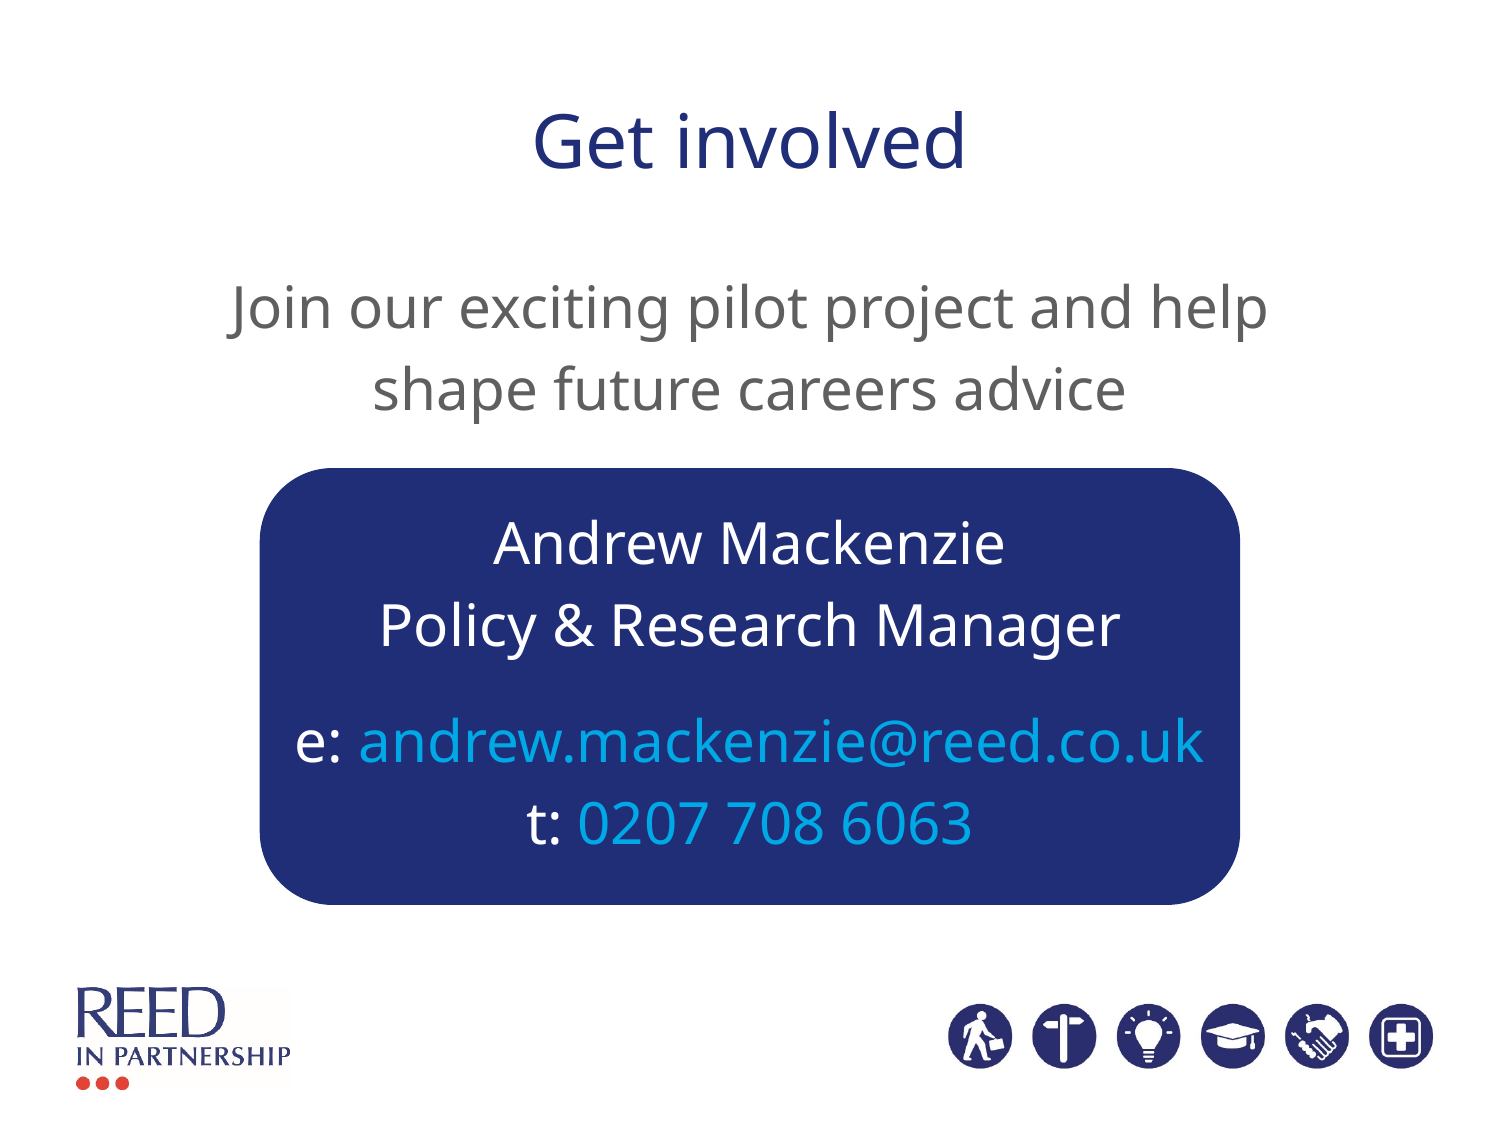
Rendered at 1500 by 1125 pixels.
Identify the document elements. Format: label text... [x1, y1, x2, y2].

text_box Andrew Mackenzie Policy & Research Manager e: andrew.mackenzie@reed.co.uk t: 0207 708 6063 [276, 498, 1223, 864]
picture [76, 987, 290, 1090]
title Get involved [75, 45, 1425, 233]
picture [927, 997, 1452, 1080]
list Join our exciting pilot project and help shape future careers advice [75, 262, 1425, 953]
